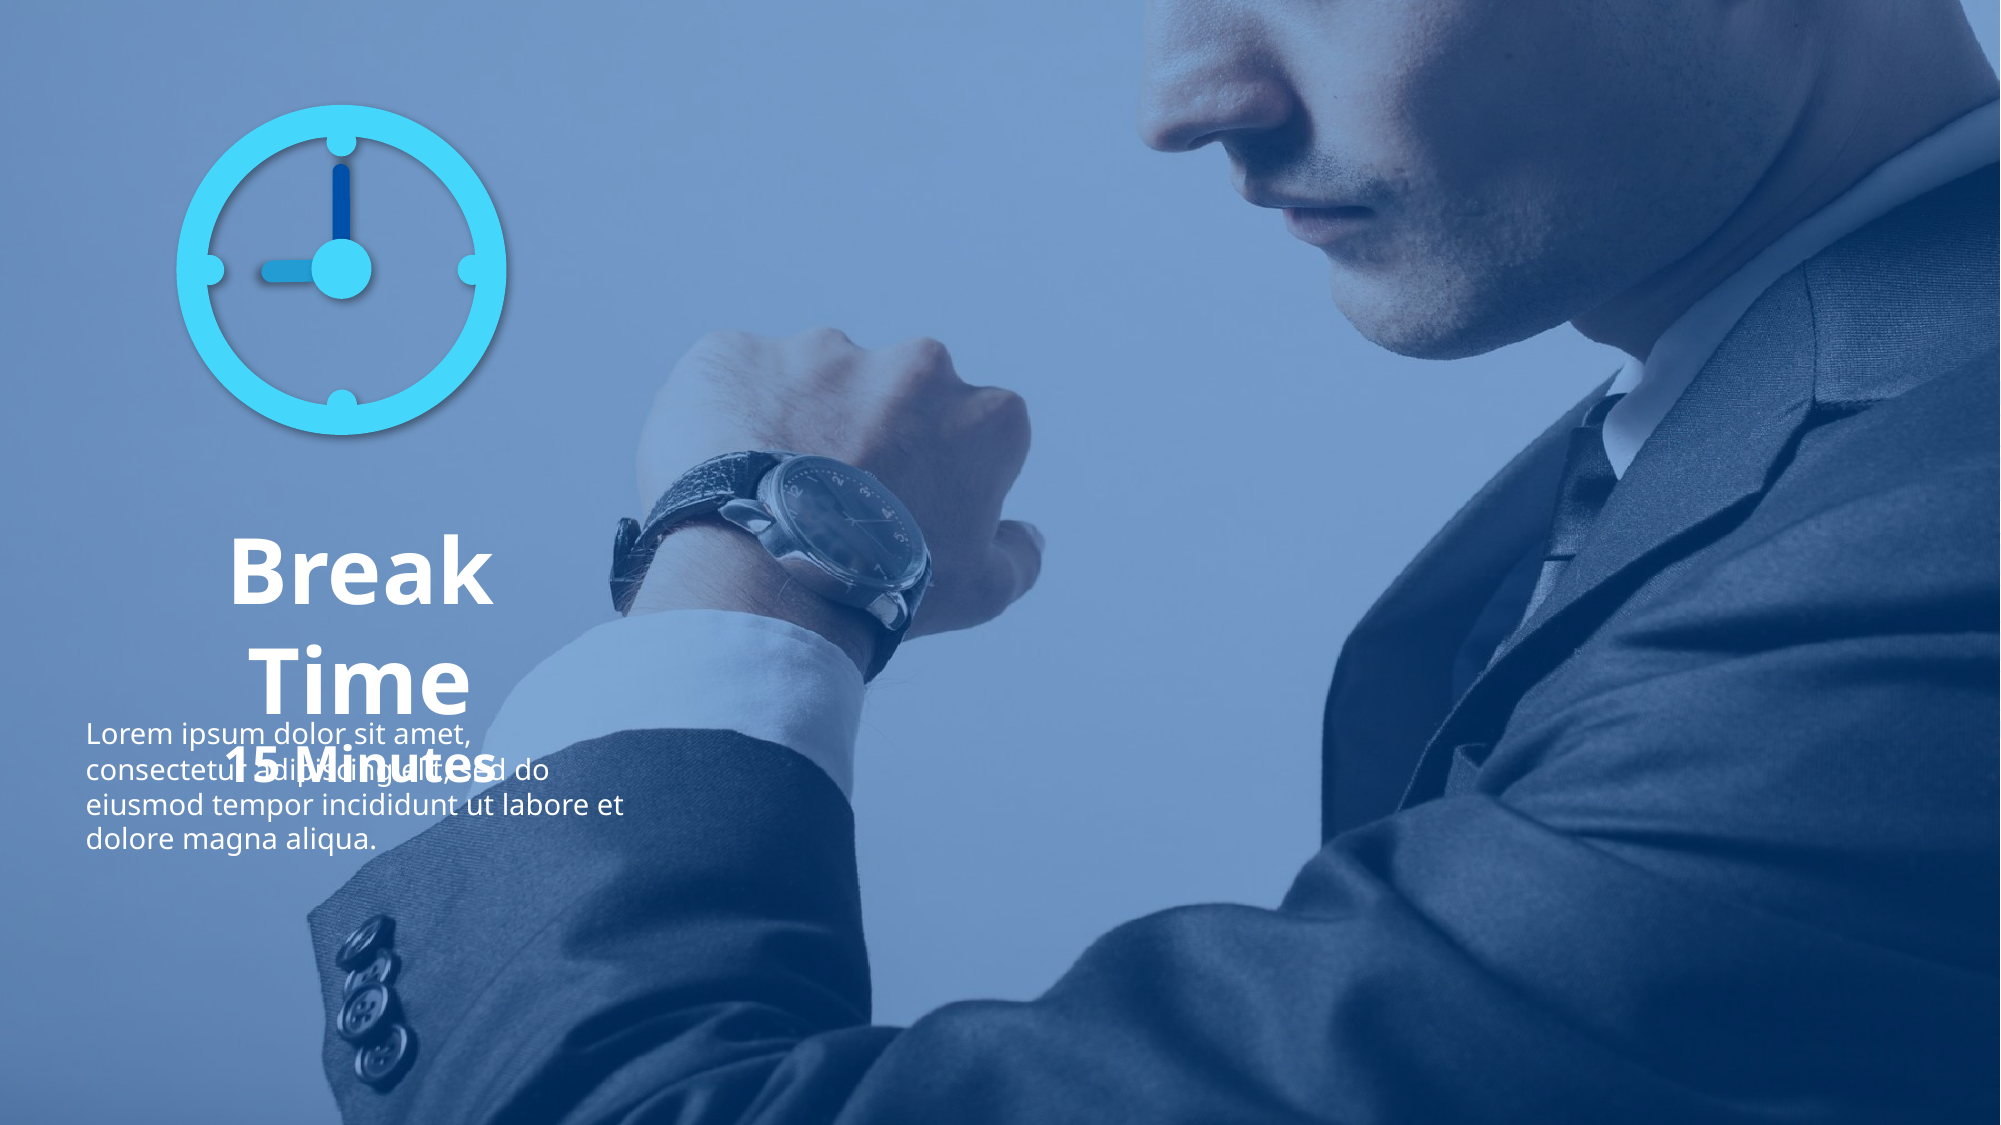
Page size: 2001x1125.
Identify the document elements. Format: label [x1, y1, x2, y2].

text_box [175, 103, 508, 436]
text_box [291, 291, 379, 373]
text_box [0, 0, 2000, 1125]
text_box [70, 505, 641, 830]
text_box [291, 176, 379, 237]
text_box [262, 237, 431, 291]
